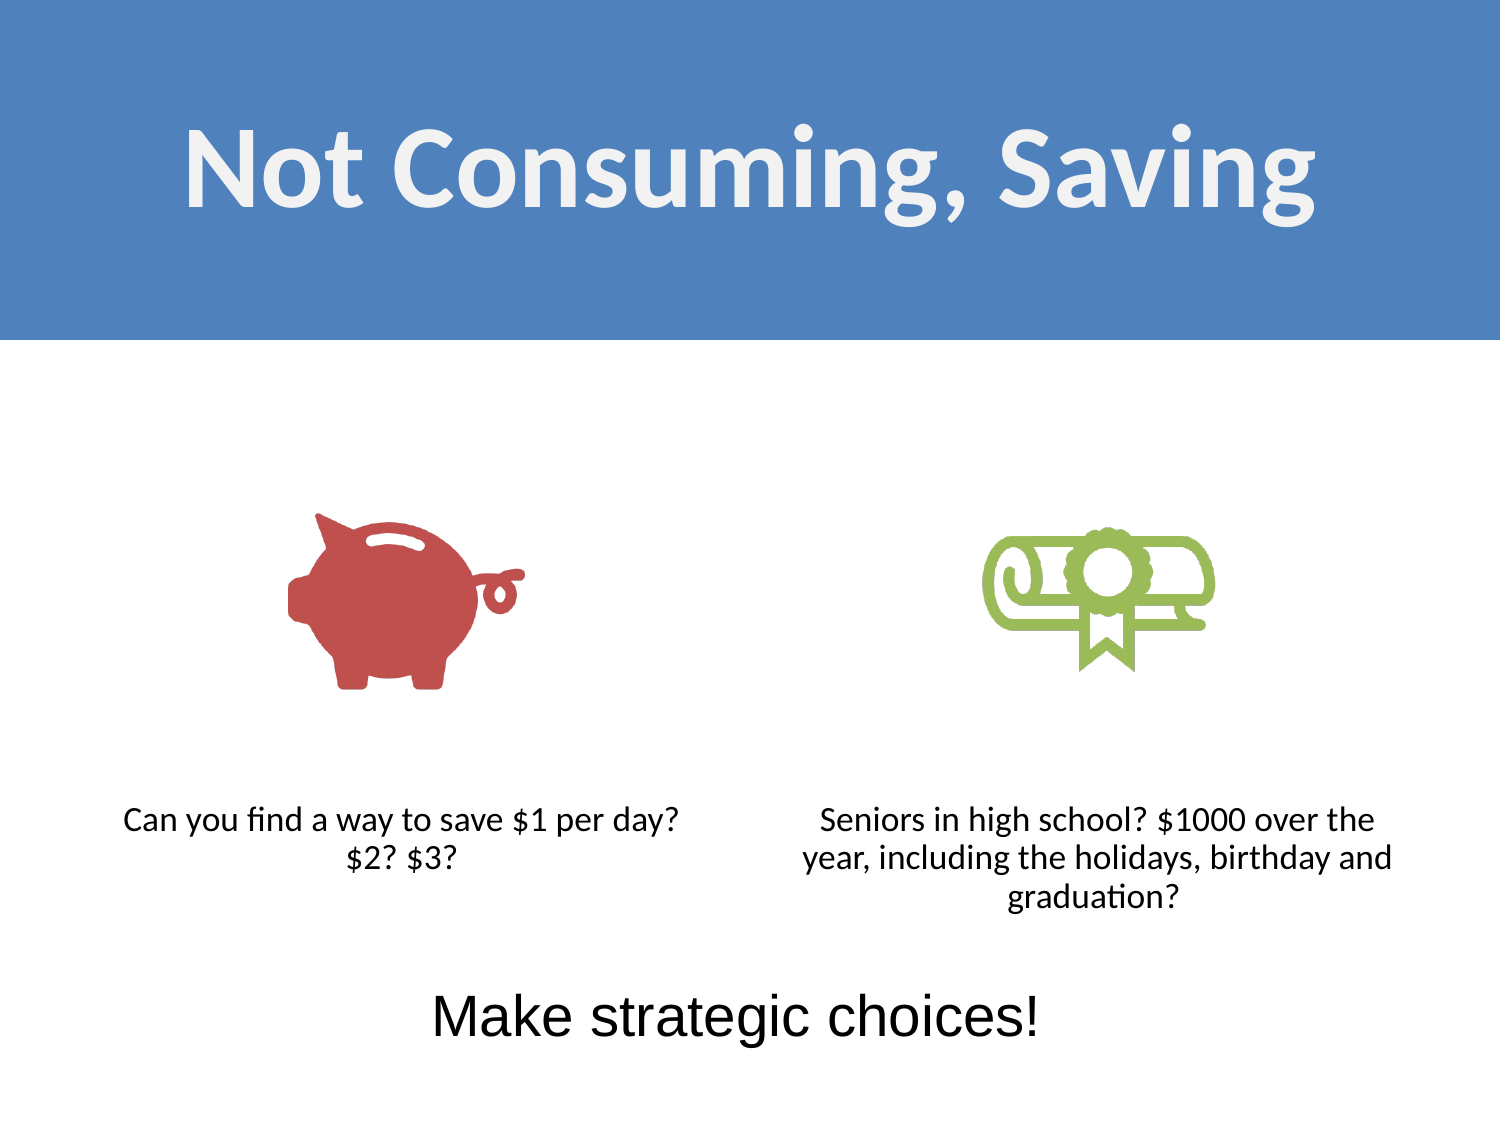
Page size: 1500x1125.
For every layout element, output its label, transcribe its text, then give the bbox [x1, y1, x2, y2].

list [102, 371, 1398, 1015]
text_box [0, 0, 1500, 342]
text_box Make strategic choices! [304, 1023, 1169, 1056]
title Not Consuming, Saving [102, 60, 1398, 279]
